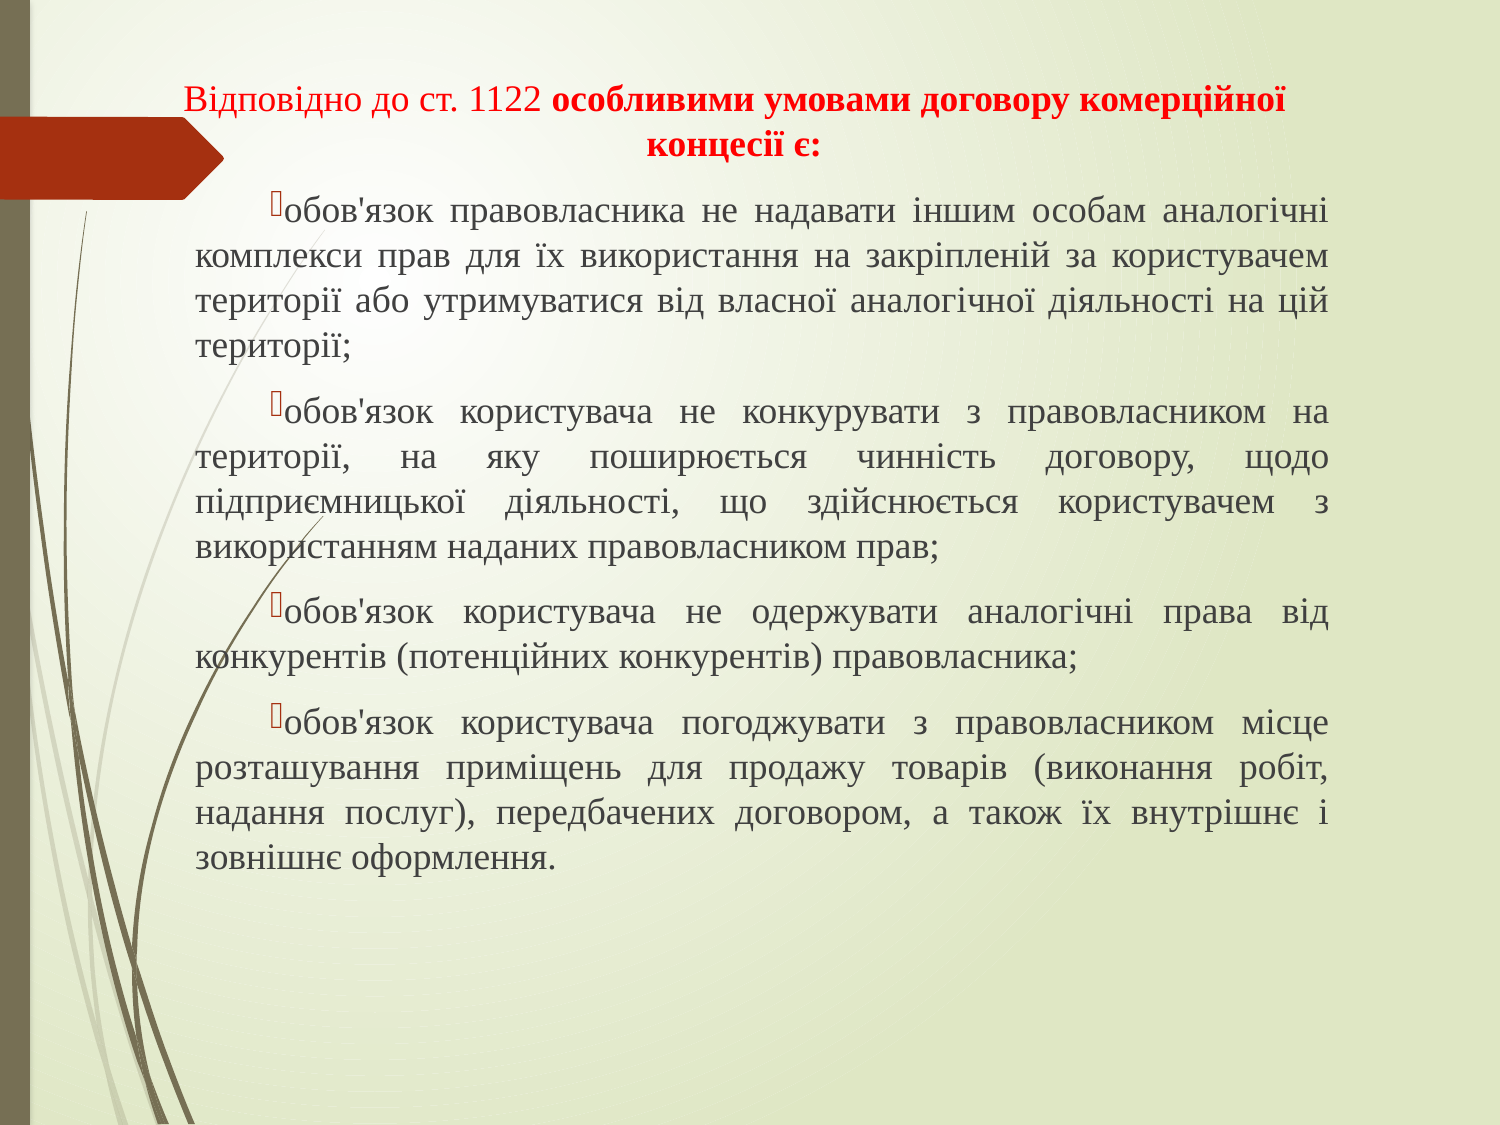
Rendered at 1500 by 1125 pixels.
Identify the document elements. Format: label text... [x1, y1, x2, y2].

list Відповідно до ст. 1122 особливими умовами договору комерційної концесії є: обов'язок правовласника не надавати іншим особам аналогічні комплекси прав для їх використання на закріпленій за користувачем території або утримуватися від власної аналогічної діяльності на цій території; обов'язок користувача не конкурувати з правовласником на території, на яку поширюється чинність договору, щодо підприємницької діяльності, що здійснюється користувачем з використанням наданих правовласником прав; обов'язок користувача не одержувати аналогічні права від конкурентів (потенційних конкурентів) правовласника; обов'язок користувача погоджувати з правовласником місце розташування приміщень для продажу товарів (виконання робіт, надання послуг), передбачених договором, а також їх внутрішнє і зовнішнє оформлення. [123, 66, 1346, 1095]
